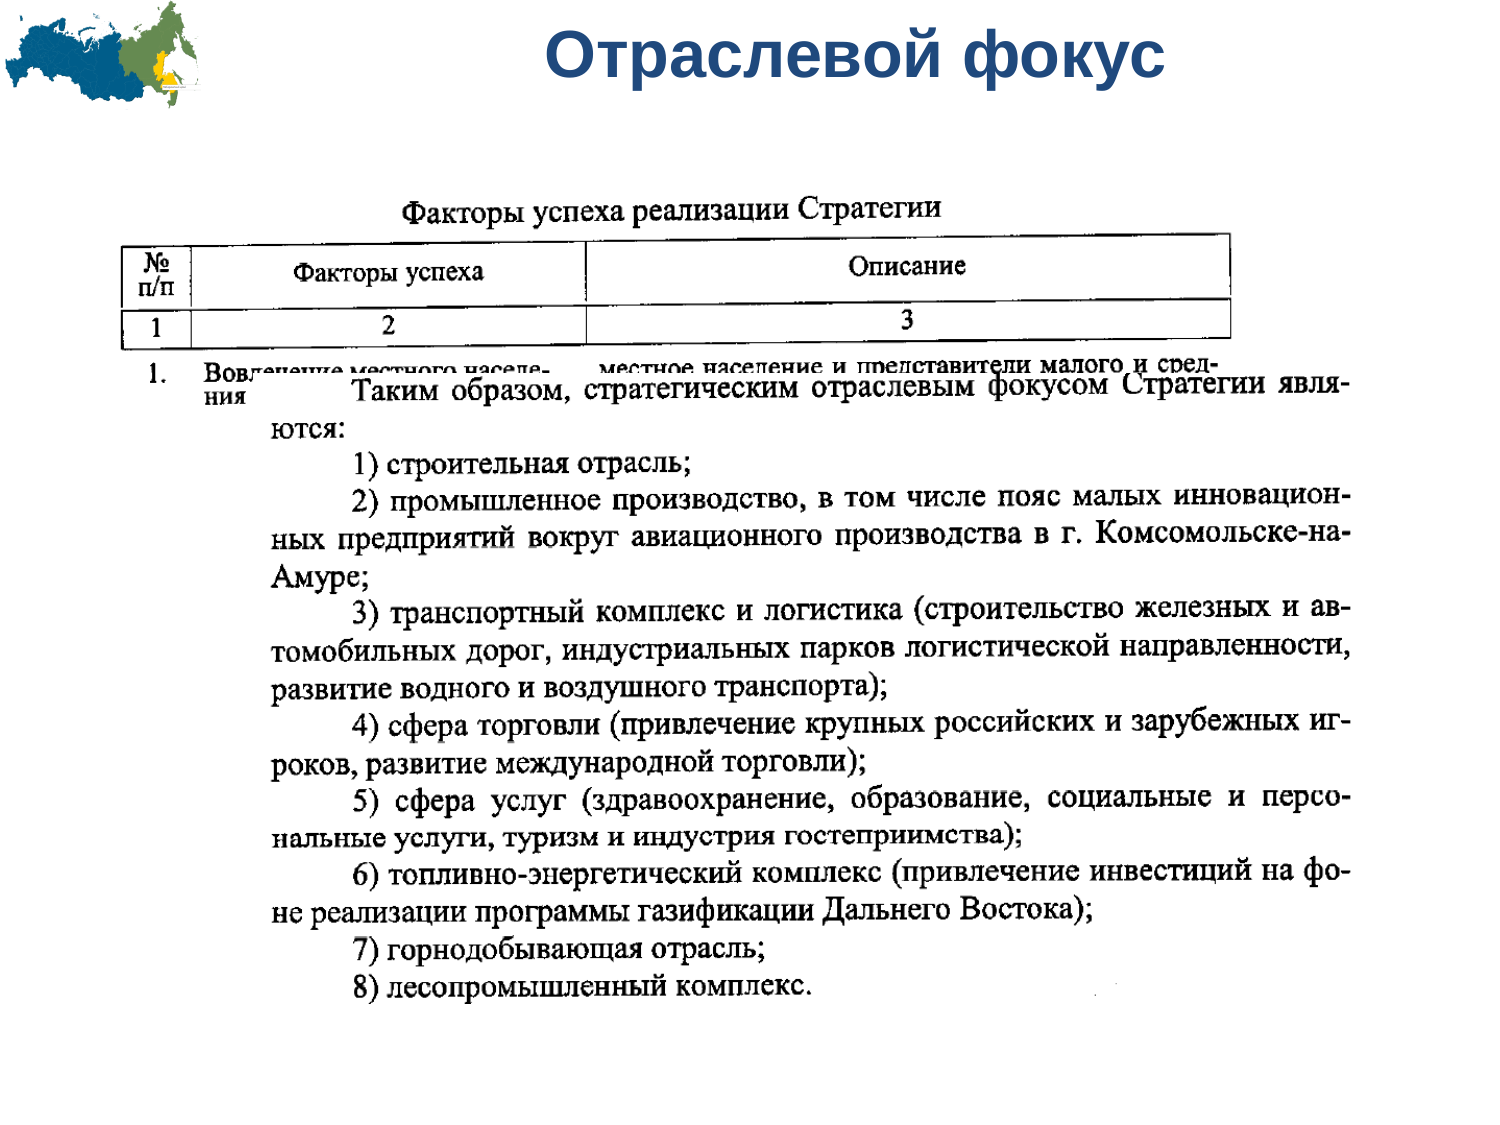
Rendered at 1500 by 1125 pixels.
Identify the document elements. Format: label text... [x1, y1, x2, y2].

picture [2, 0, 201, 111]
text_box Отраслевой фокус [210, 3, 1500, 99]
picture [100, 175, 1366, 1004]
